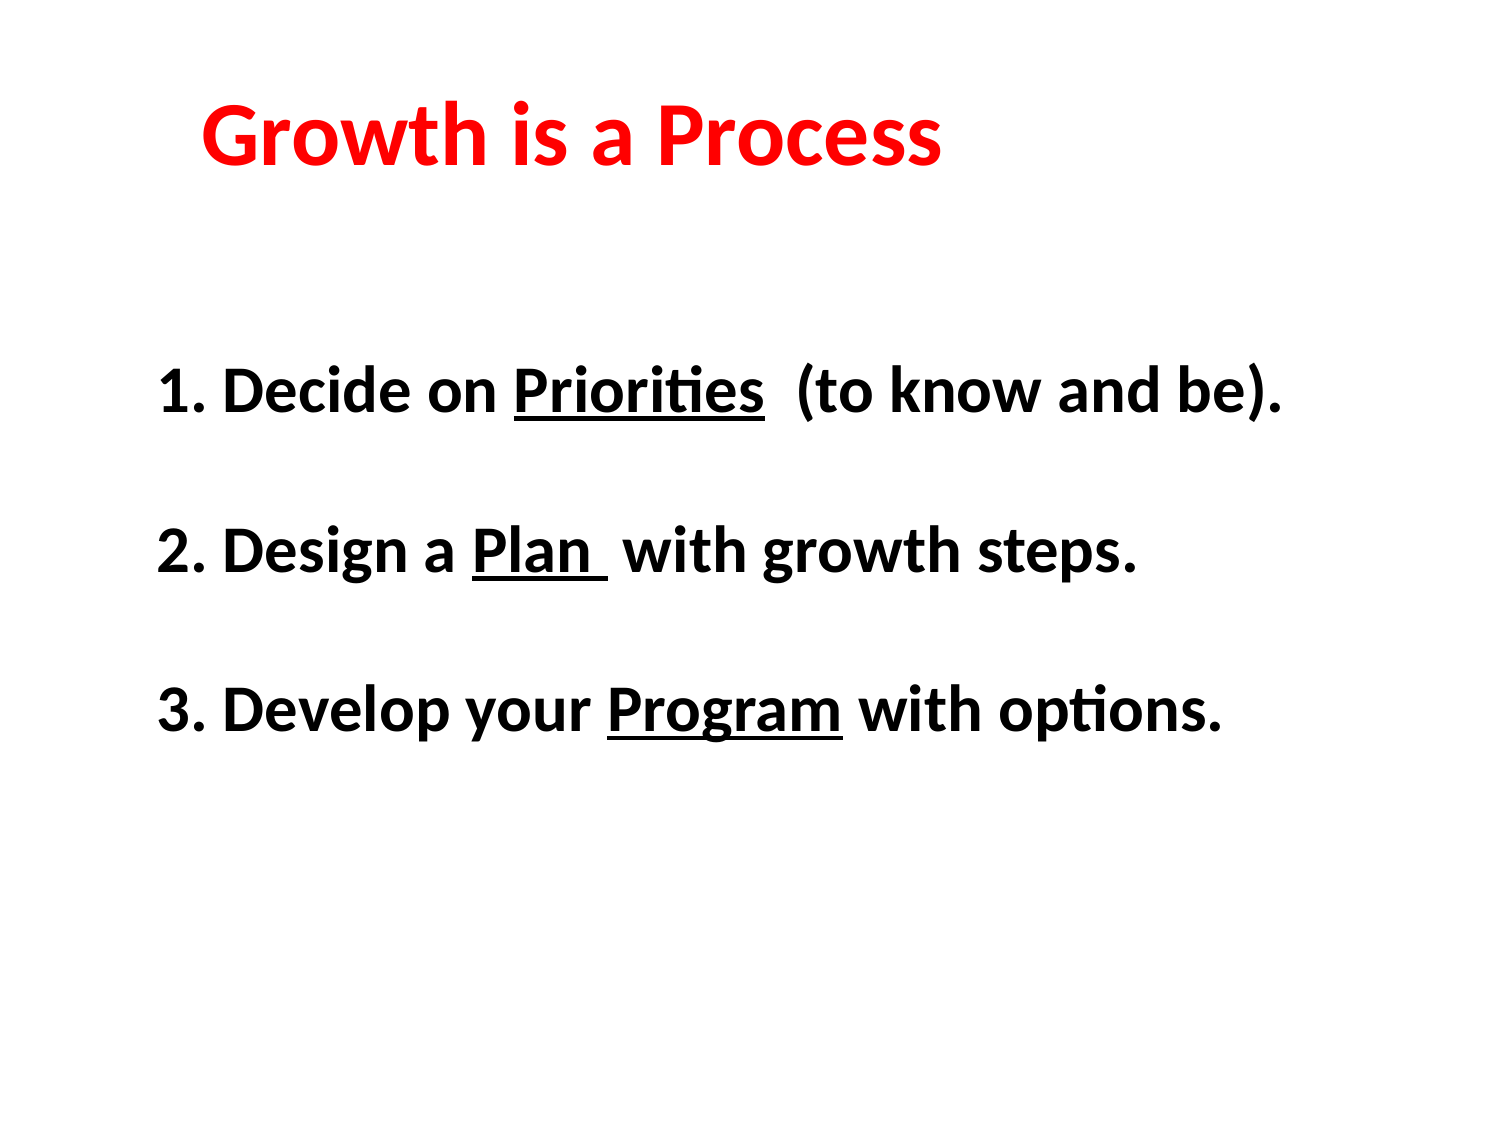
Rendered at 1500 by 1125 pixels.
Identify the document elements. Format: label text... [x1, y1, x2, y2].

text_box Growth is a Process [186, 66, 980, 191]
text_box 1. Decide on Priorities (to know and be). 2. Design a Plan with growth steps. 3. Develop your Program with options. [141, 338, 1323, 753]
